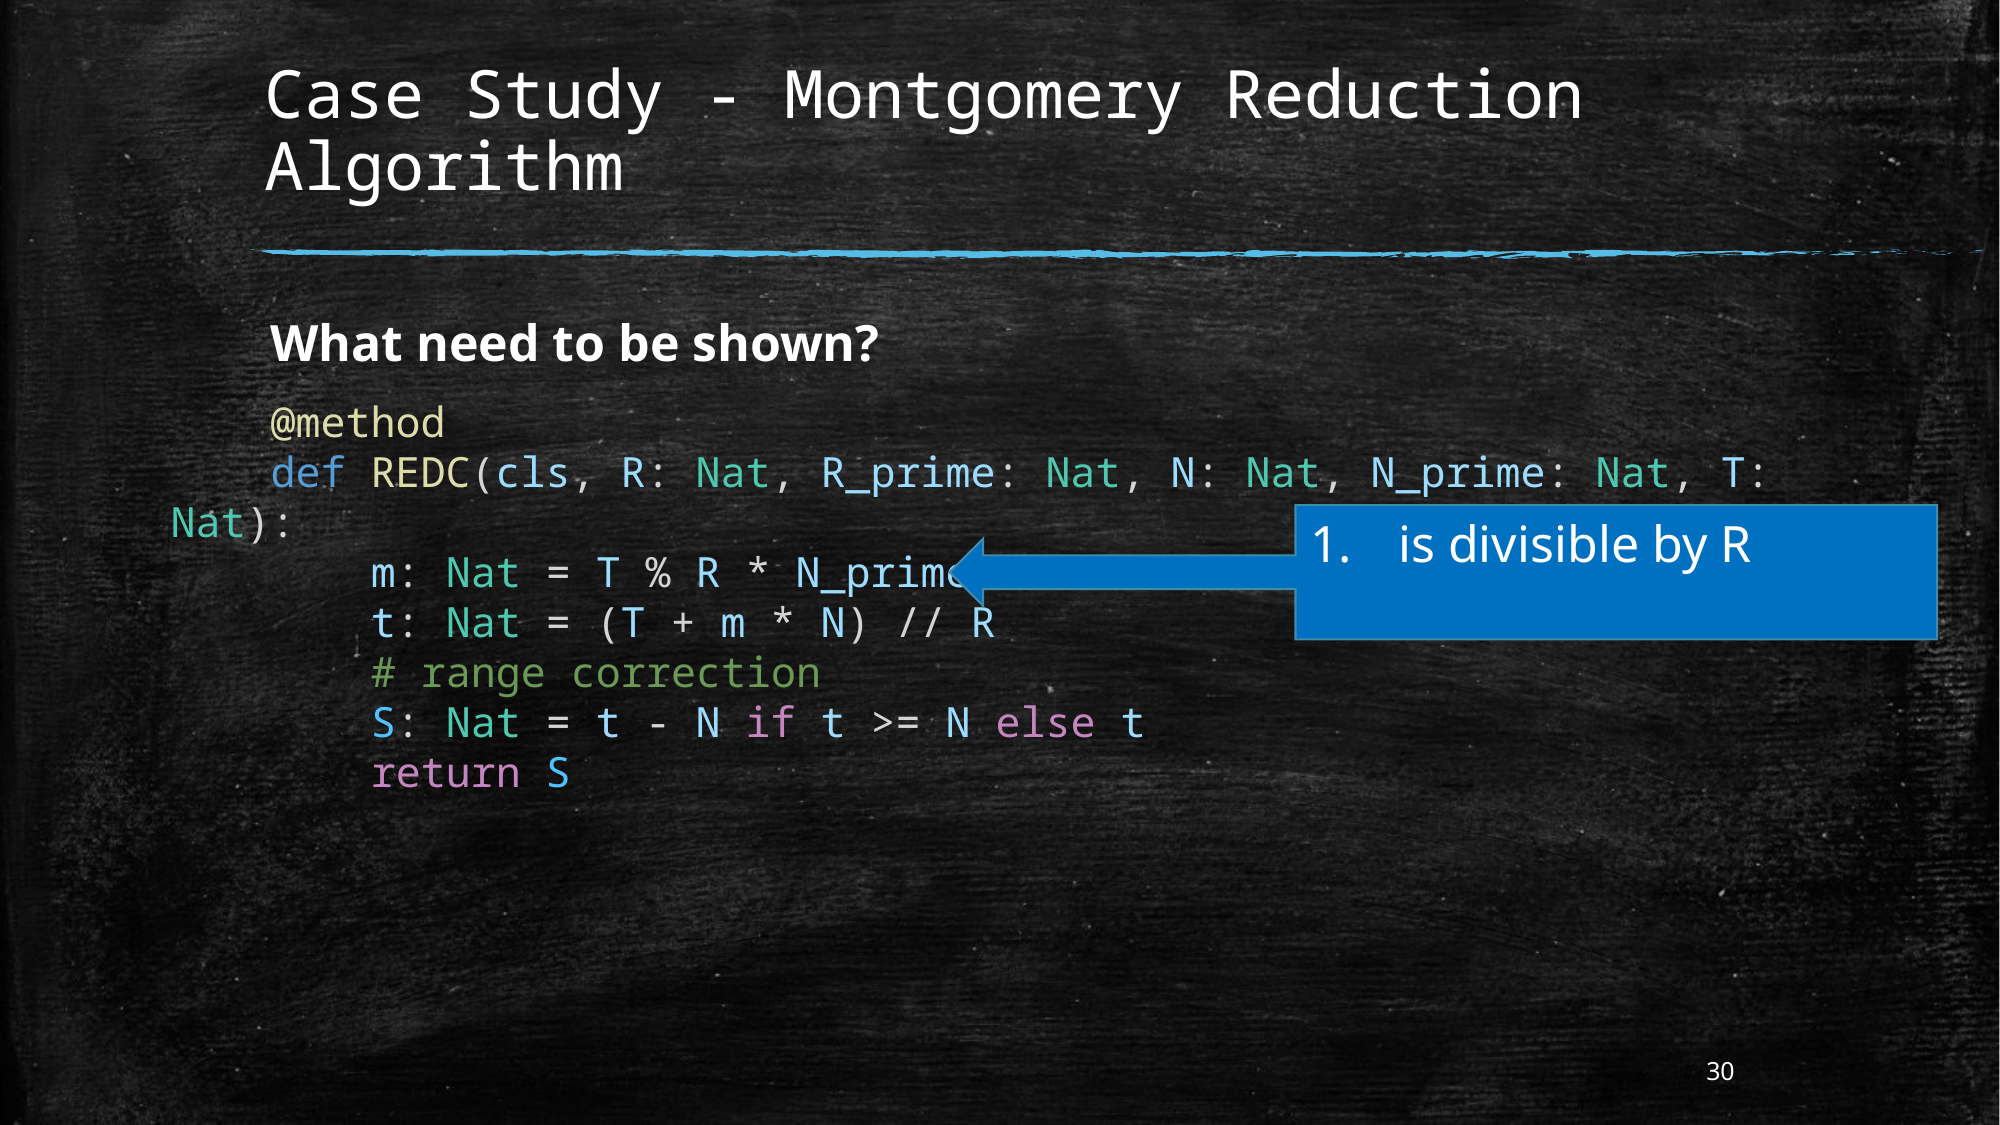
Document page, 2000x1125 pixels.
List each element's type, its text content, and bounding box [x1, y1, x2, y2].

title Case Study - Montgomery Reduction Algorithm [249, 45, 1875, 213]
slide_number 30 [1562, 1050, 1750, 1096]
text_box @method def REDC(cls, R: Nat, R_prime: Nat, N: Nat, N_prime: Nat, T: Nat): m: Nat = T % R * N_prime % R t: Nat = (T + m * N) // R # range correction S: Nat = t - N if t >= N else t return S [155, 388, 1844, 804]
text_box What need to be shown? [255, 310, 1281, 380]
